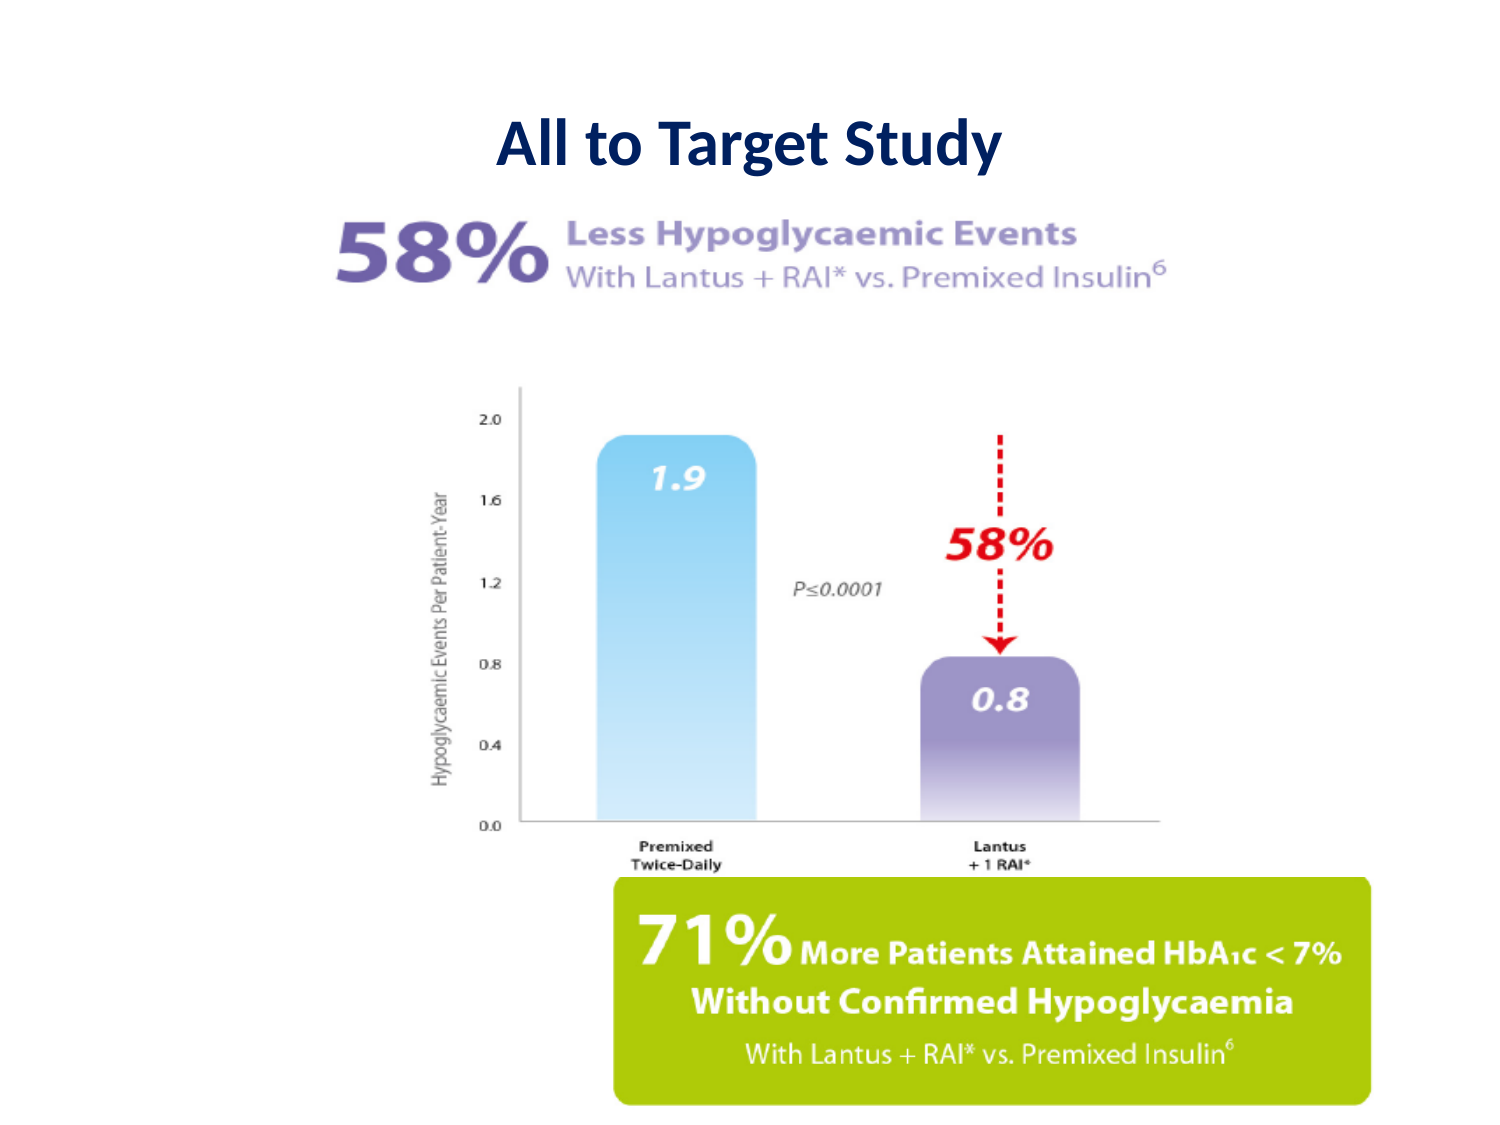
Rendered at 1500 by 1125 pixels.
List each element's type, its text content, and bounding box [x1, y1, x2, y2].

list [324, 205, 1277, 881]
picture [612, 876, 1375, 1110]
title All to Target Study [75, 45, 1425, 233]
